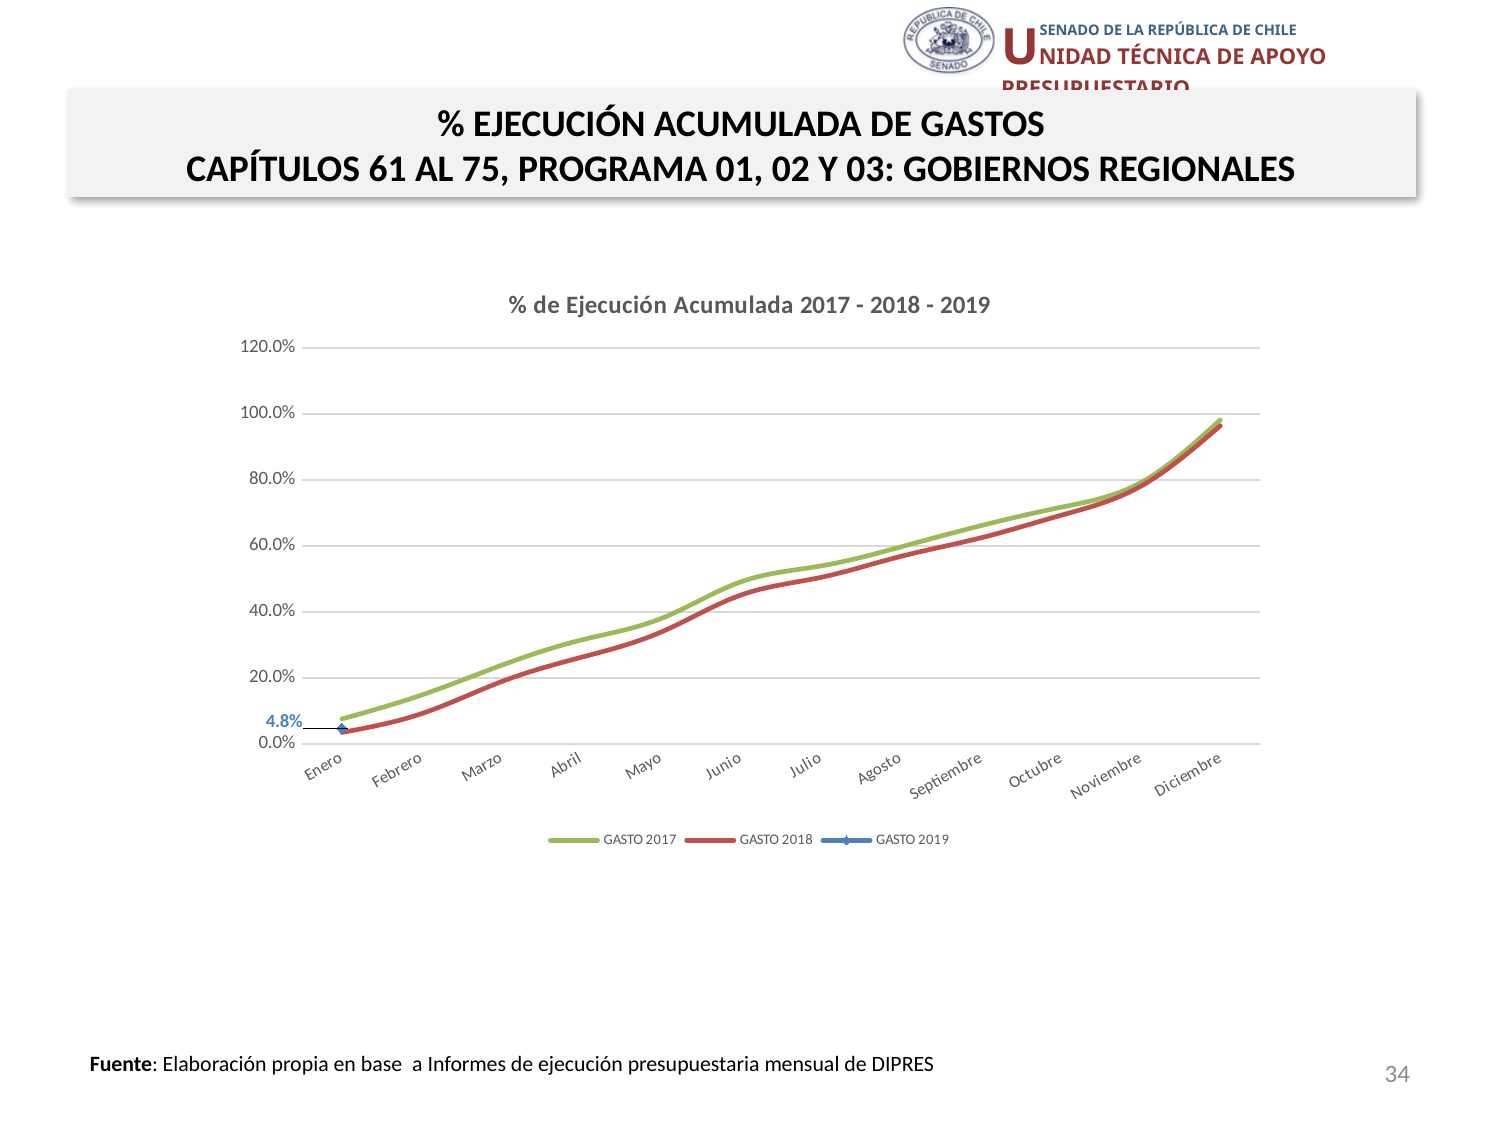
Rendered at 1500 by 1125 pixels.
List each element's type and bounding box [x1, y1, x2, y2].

picture [903, 7, 997, 76]
slide_number [1074, 1042, 1425, 1103]
text_box [67, 90, 1415, 197]
chart [218, 266, 1282, 854]
